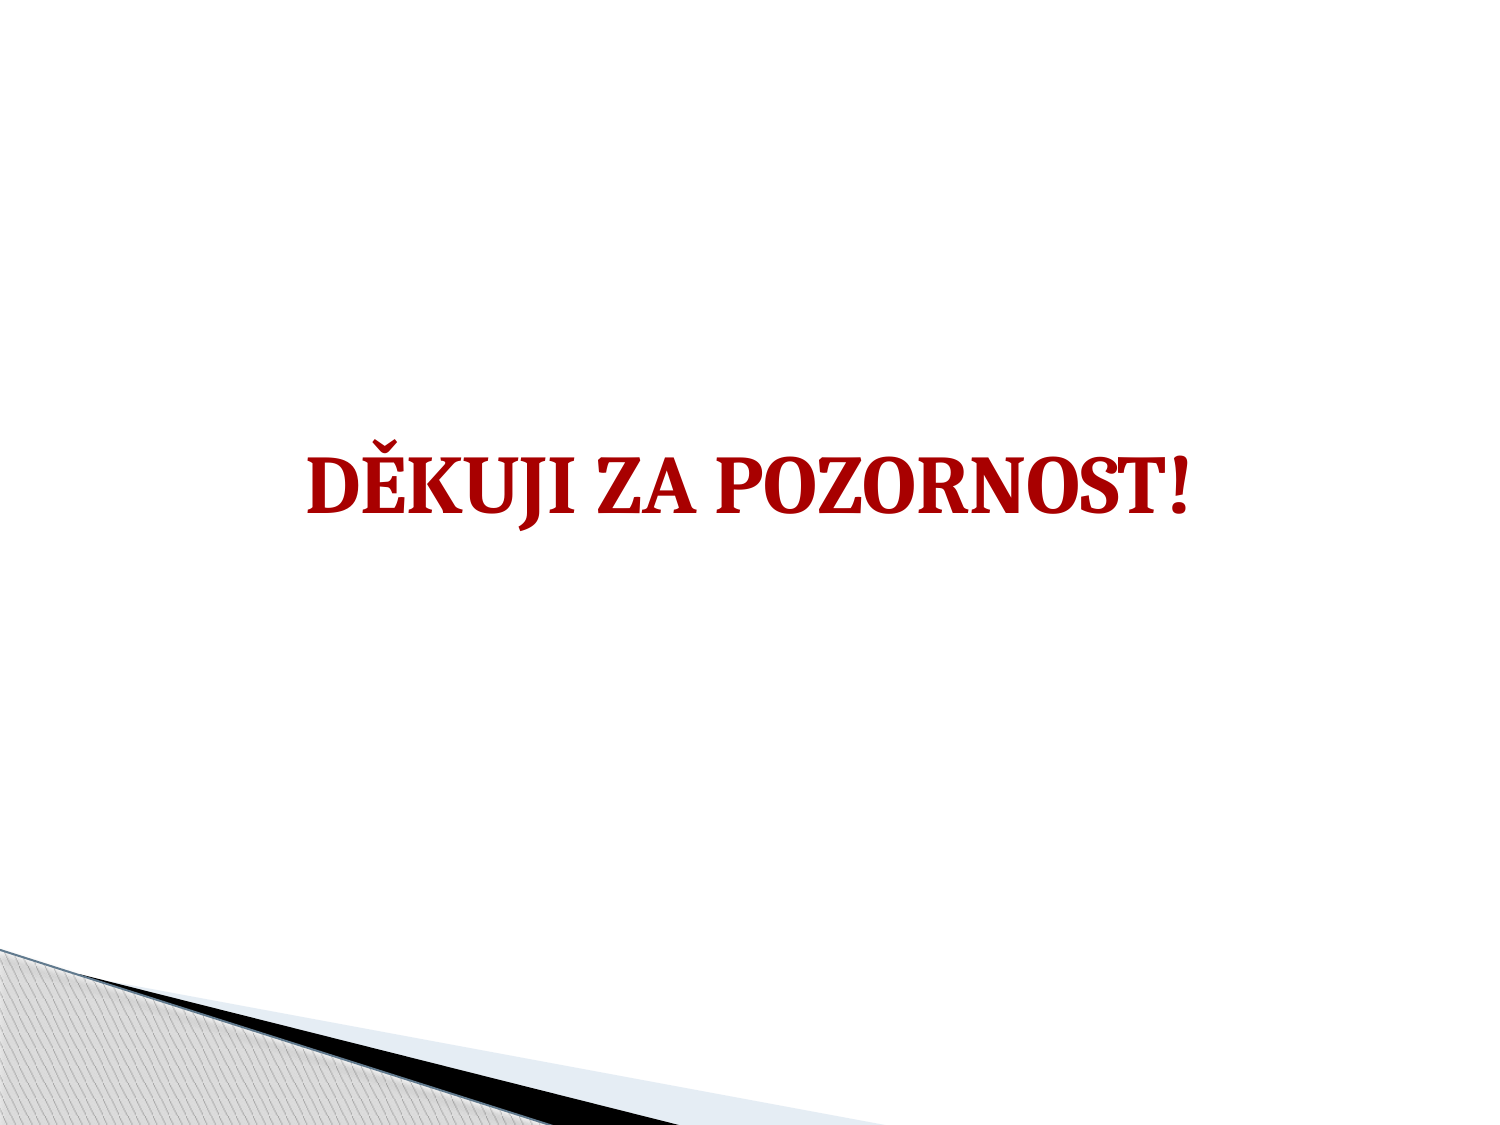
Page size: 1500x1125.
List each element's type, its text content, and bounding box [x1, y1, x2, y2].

title DĚKUJI ZA POZORNOST! [0, 386, 1500, 575]
